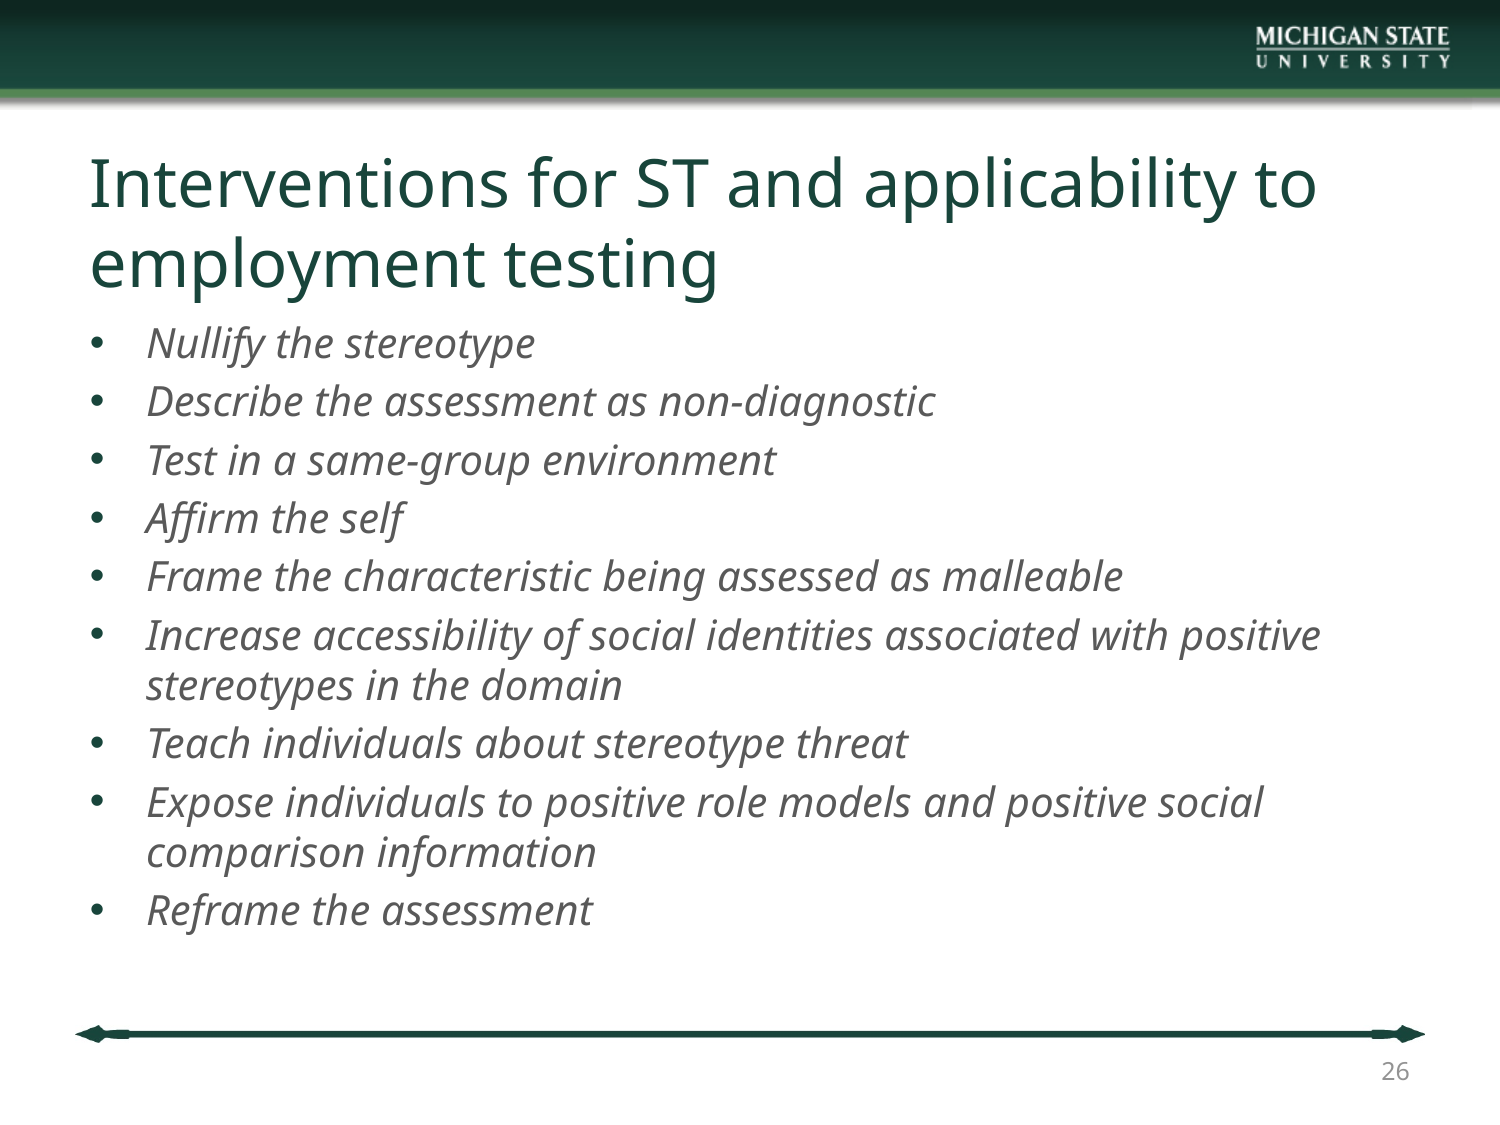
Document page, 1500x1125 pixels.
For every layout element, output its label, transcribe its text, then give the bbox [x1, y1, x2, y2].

list Nullify the stereotype Describe the assessment as non-diagnostic Test in a same-group environment Affirm the self Frame the characteristic being assessed as malleable Increase accessibility of social identities associated with positive stereotypes in the domain Teach individuals about stereotype threat Expose individuals to positive role models and positive social comparison information Reframe the assessment [75, 309, 1425, 1005]
picture [75, 1025, 1425, 1043]
title Interventions for ST and applicability to employment testing [75, 133, 1425, 309]
slide_number 26 [1074, 1042, 1425, 1103]
picture [0, 0, 1500, 110]
